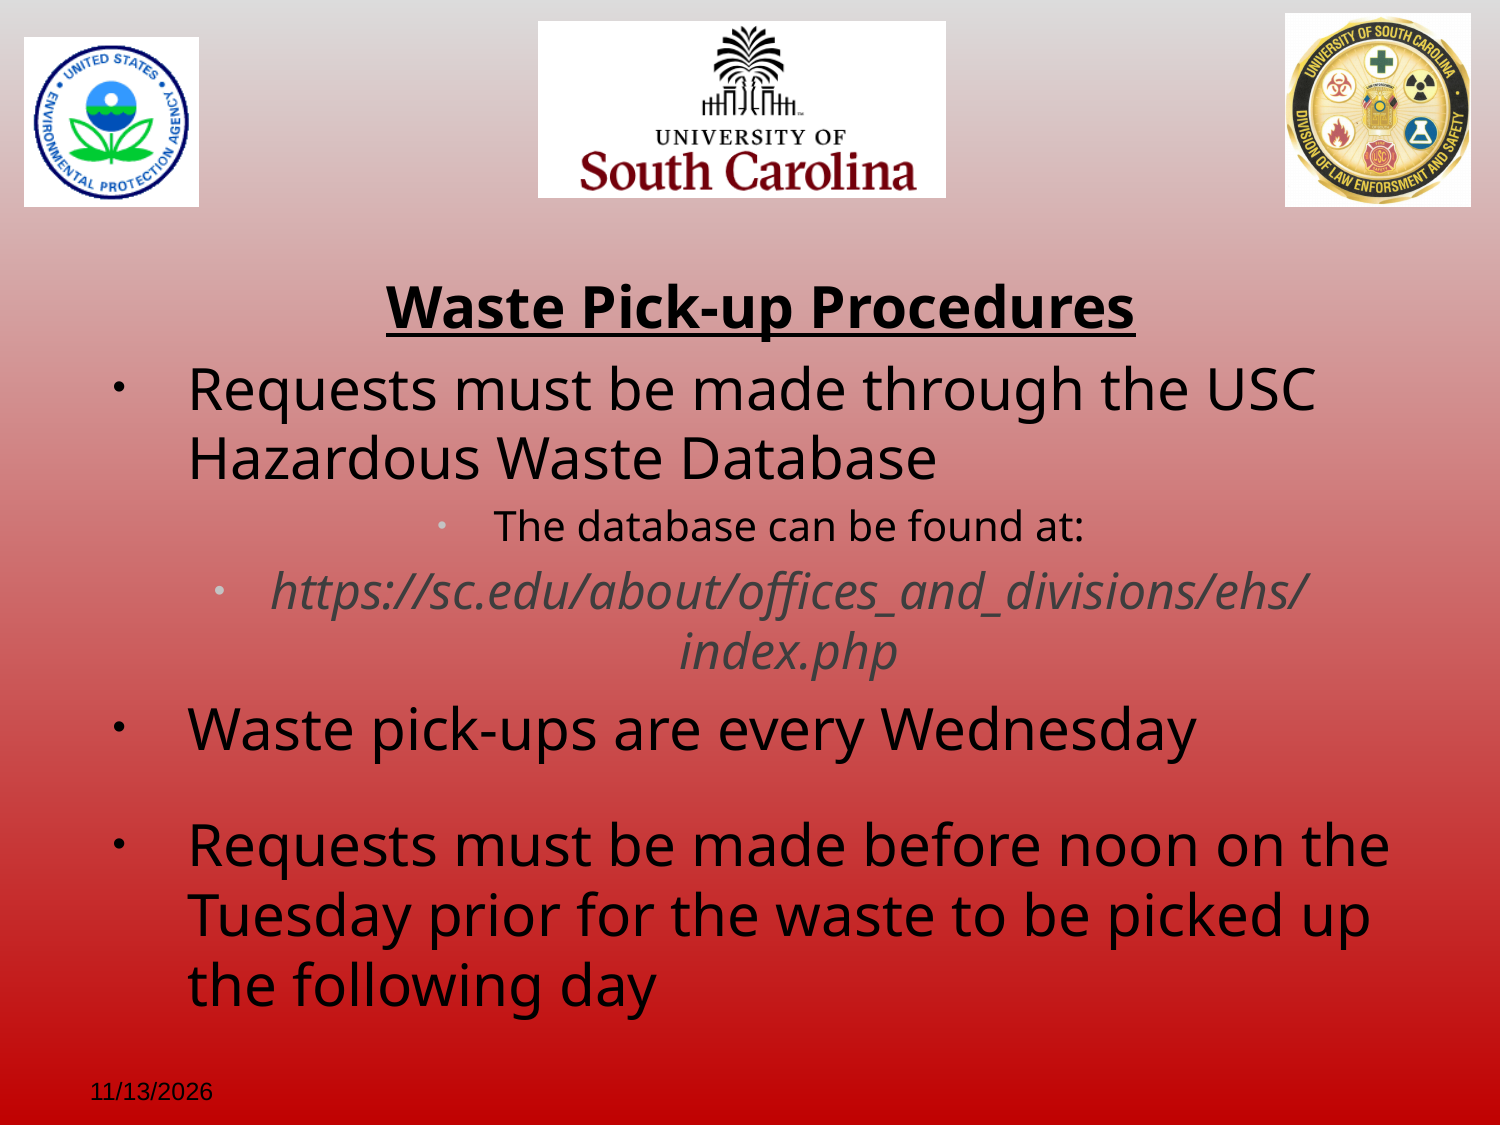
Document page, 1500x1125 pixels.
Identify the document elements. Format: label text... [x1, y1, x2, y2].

list Waste Pick-up Procedures Requests must be made through the USC Hazardous Waste Database The database can be found at: https://sc.edu/about/offices_and_divisions/ehs/index.php Waste pick-ups are every Wednesday Requests must be made before noon on the Tuesday prior for the waste to be picked up the following day [75, 262, 1425, 1035]
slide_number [75, 1052, 425, 1113]
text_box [24, 12, 1471, 207]
